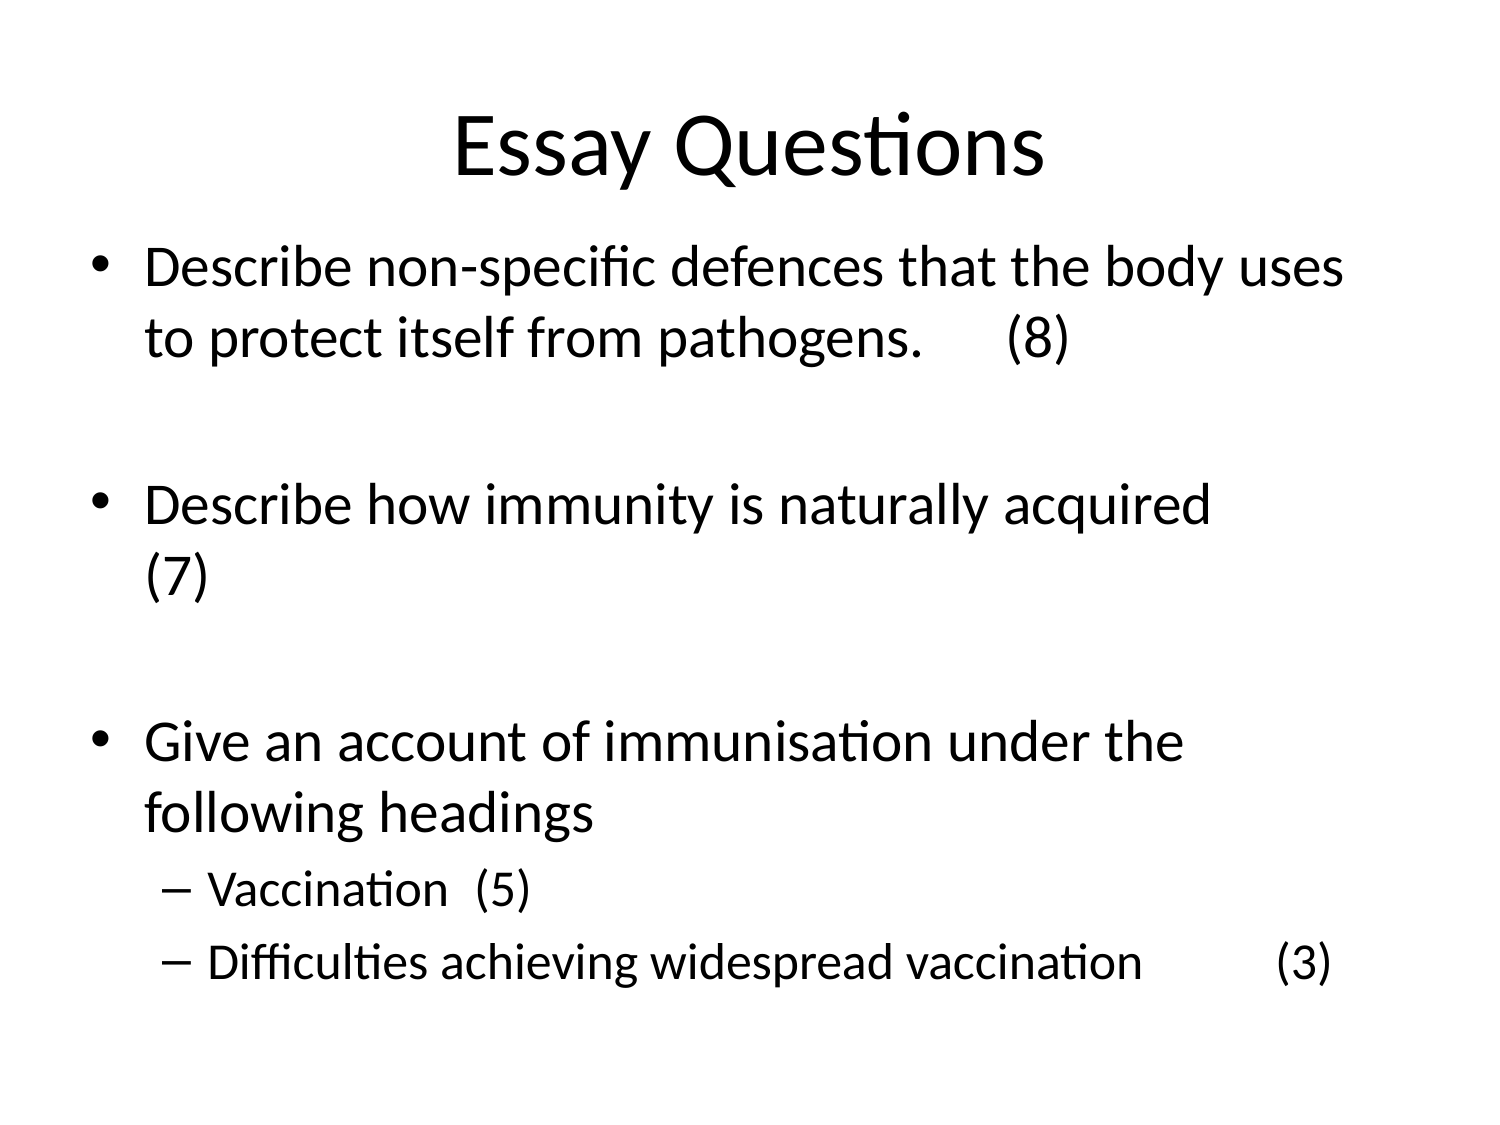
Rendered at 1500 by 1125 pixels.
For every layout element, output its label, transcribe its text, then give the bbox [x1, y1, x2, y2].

title Essay Questions [75, 45, 1425, 219]
list Describe non-specific defences that the body uses to protect itself from pathogens. (8) Describe how immunity is naturally acquired (7) Give an account of immunisation under the following headings Vaccination (5) Difficulties achieving widespread vaccination (3) [75, 219, 1425, 1005]
